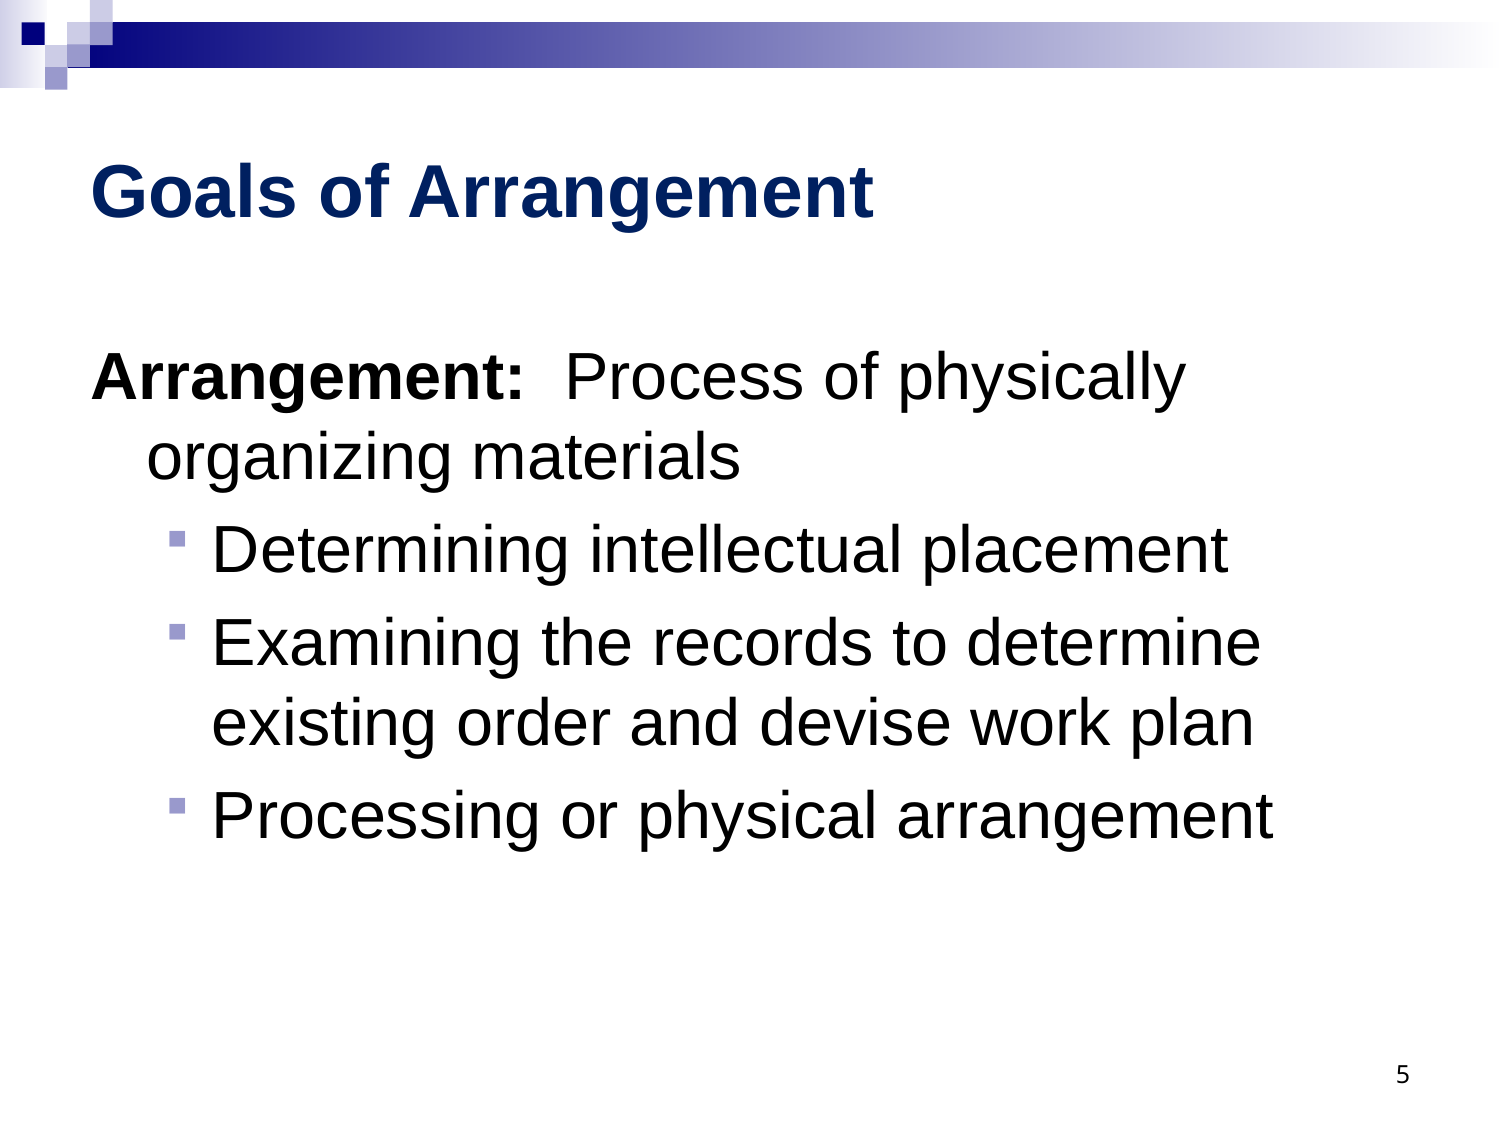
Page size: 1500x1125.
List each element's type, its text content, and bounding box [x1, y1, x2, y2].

slide_number 5 [1074, 1025, 1425, 1100]
title Goals of Arrangement [75, 75, 1425, 300]
list Arrangement: Process of physically organizing materials Determining intellectual placement Examining the records to determine existing order and devise work plan Processing or physical arrangement [75, 324, 1425, 963]
